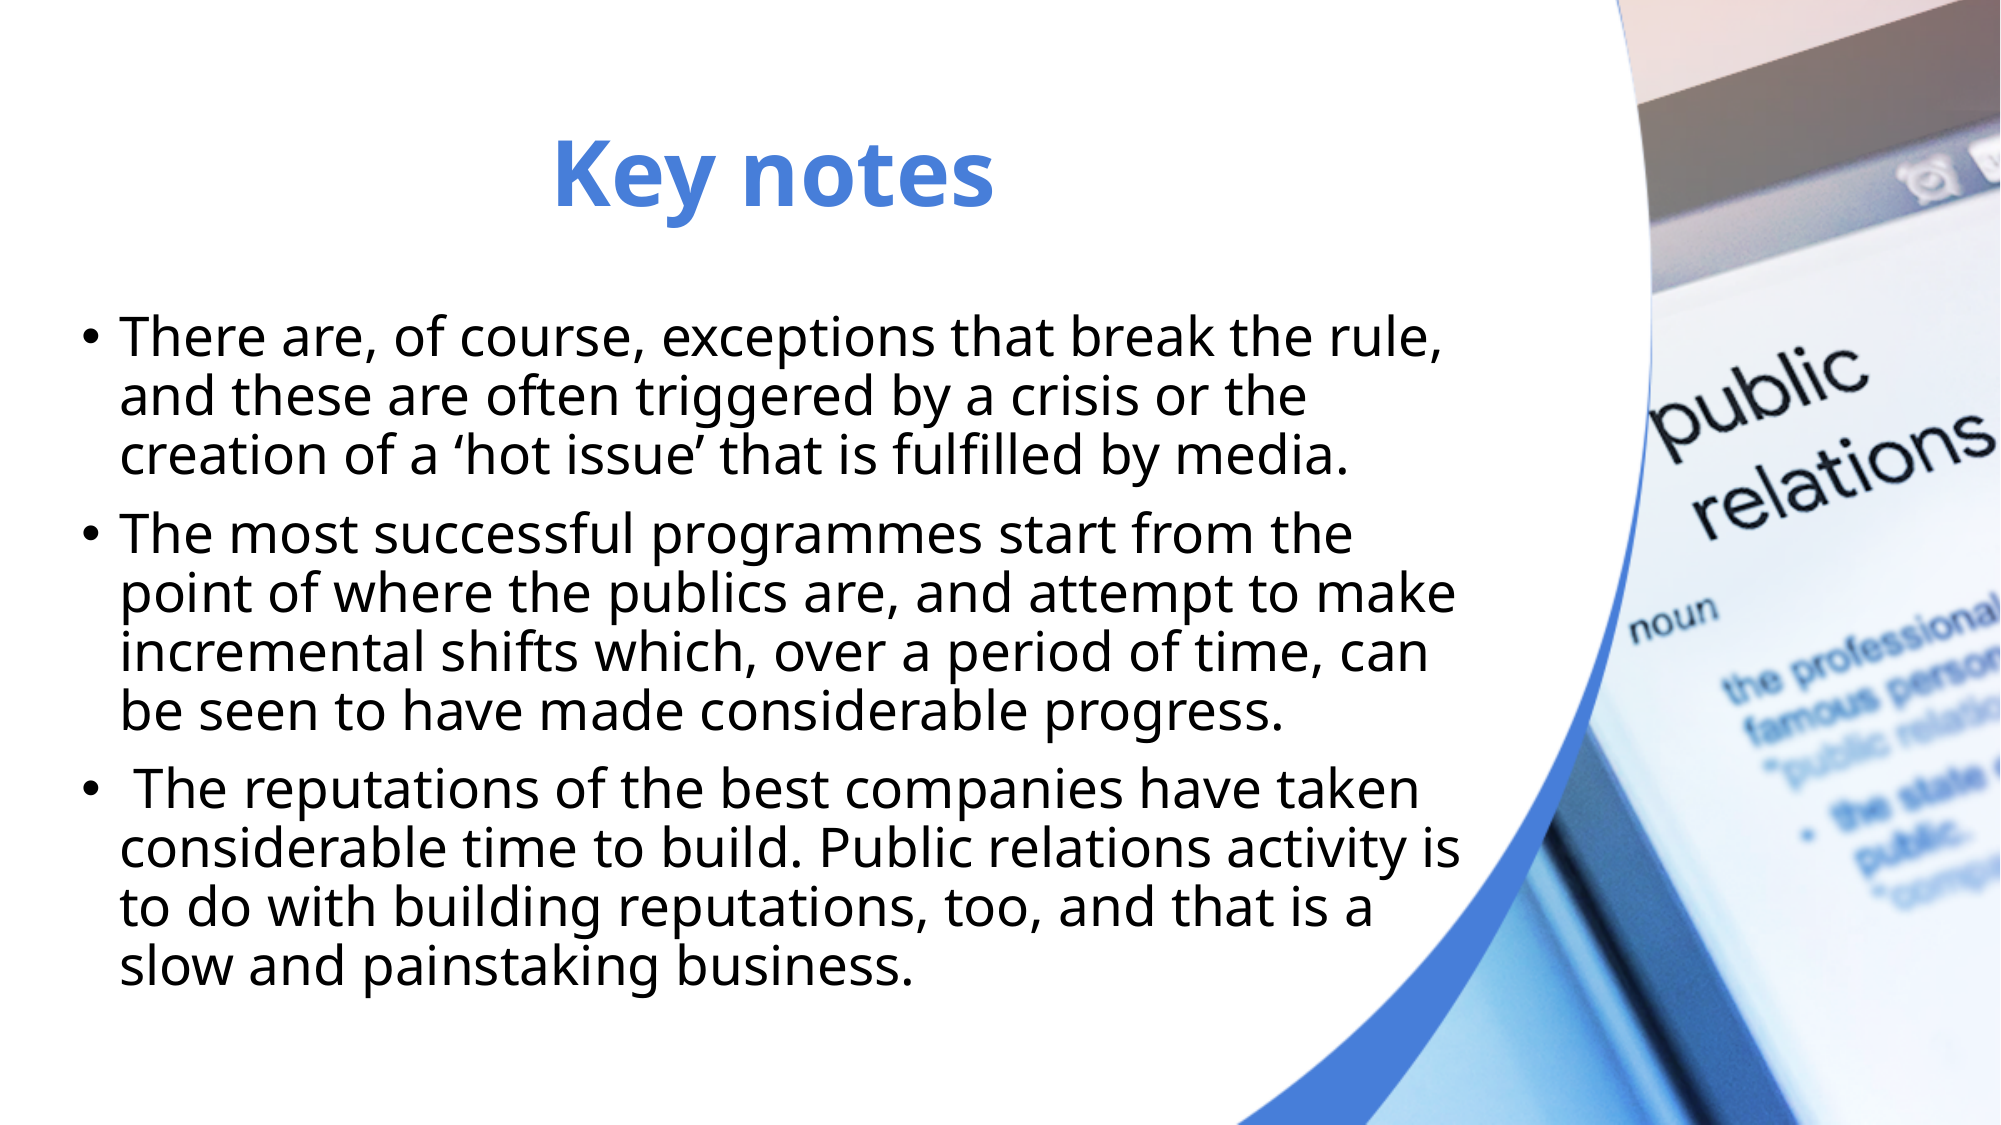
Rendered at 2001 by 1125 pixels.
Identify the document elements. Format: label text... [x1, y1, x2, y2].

list There are, of course, exceptions that break the rule, and these are often triggered by a crisis or the creation of a ‘hot issue’ that is fulfilled by media. The most successful programmes start from the point of where the publics are, and attempt to make incremental shifts which, over a period of time, can be seen to have made considerable progress. The reputations of the best companies have taken considerable time to build. Public relations activity is to do with building reputations, too, and that is a slow and painstaking business. [66, 302, 1482, 1022]
picture [0, 0, 2001, 1125]
title Key notes [66, 68, 1482, 286]
